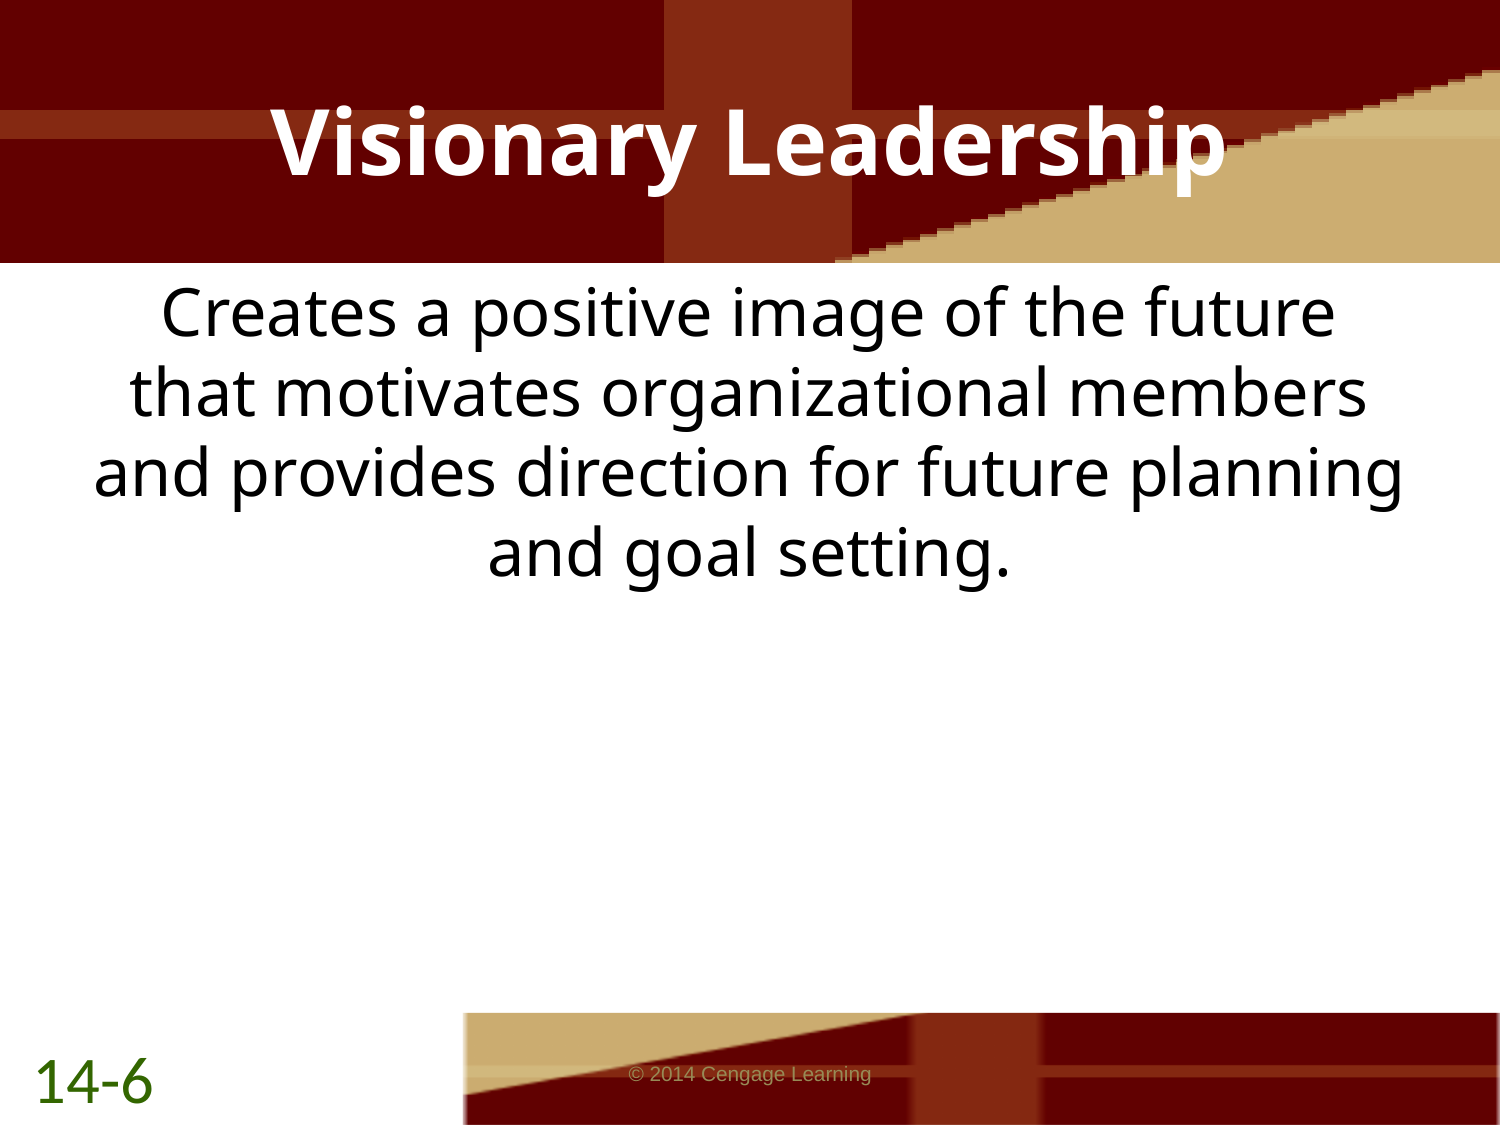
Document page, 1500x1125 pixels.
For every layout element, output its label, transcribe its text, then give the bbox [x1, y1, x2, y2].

picture [0, 0, 1500, 263]
text_box 14-6 [0, 1029, 188, 1124]
picture [468, 1013, 1496, 1124]
title Visionary Leadership [75, 45, 1425, 233]
list Creates a positive image of the future that motivates organizational members and provides direction for future planning and goal setting. [75, 262, 1425, 1005]
footer © 2014 Cengage Learning [512, 1042, 988, 1103]
